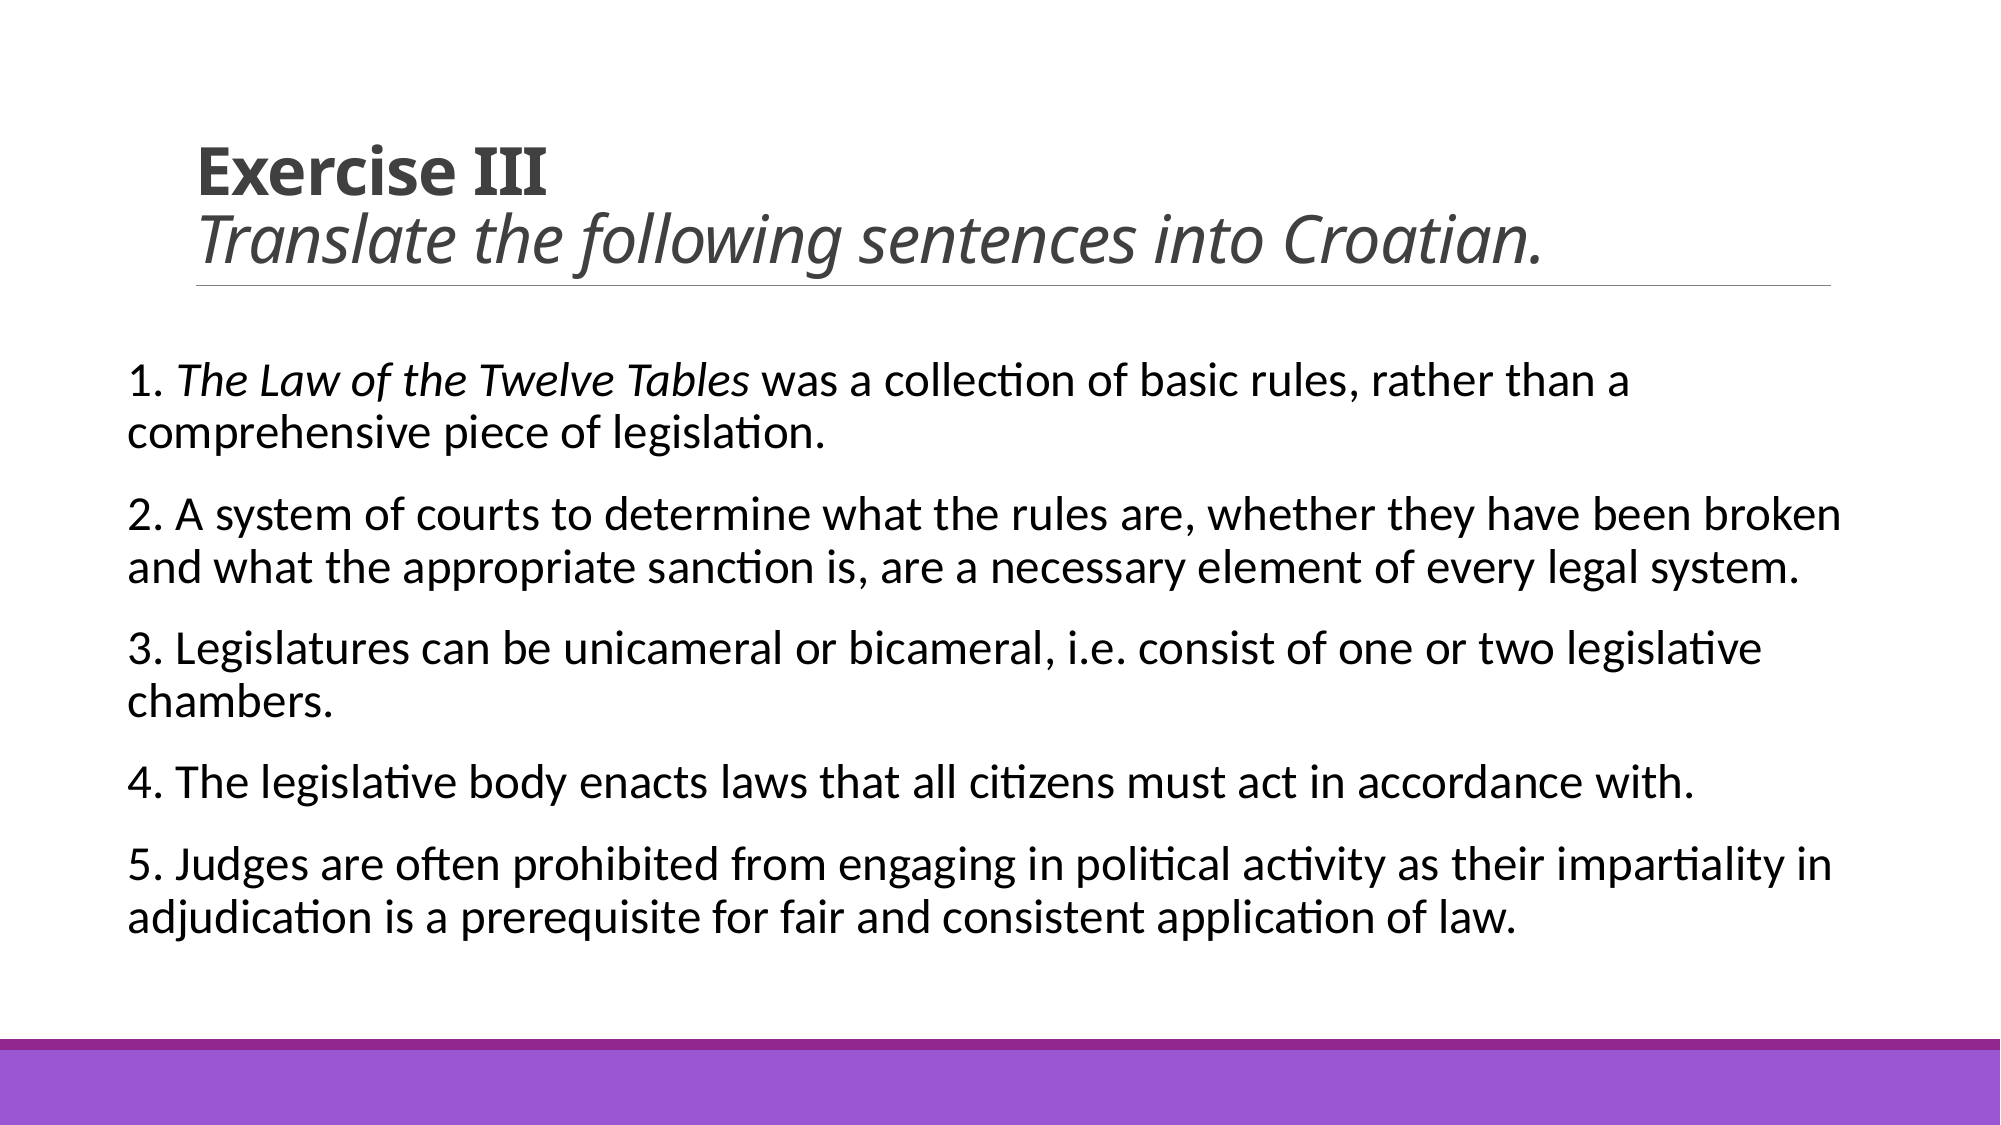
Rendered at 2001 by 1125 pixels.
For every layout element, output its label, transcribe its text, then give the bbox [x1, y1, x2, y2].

title Exercise III Translate the following sentences into Croatian. [180, 47, 1830, 268]
list 1. The Law of the Twelve Tables was a collection of basic rules, rather than a comprehensive piece of legislation. 2. A system of courts to determine what the rules are, whether they have been broken and what the appropriate sanction is, are a necessary element of every legal system. 3. Legislatures can be unicameral or bicameral, i.e. consist of one or two legislative chambers. 4. The legislative body enacts laws that all citizens must act in accordance with. 5. Judges are often prohibited from engaging in political activity as their impartiality in adjudication is a prerequisite for fair and consistent application of law. [113, 268, 1851, 963]
